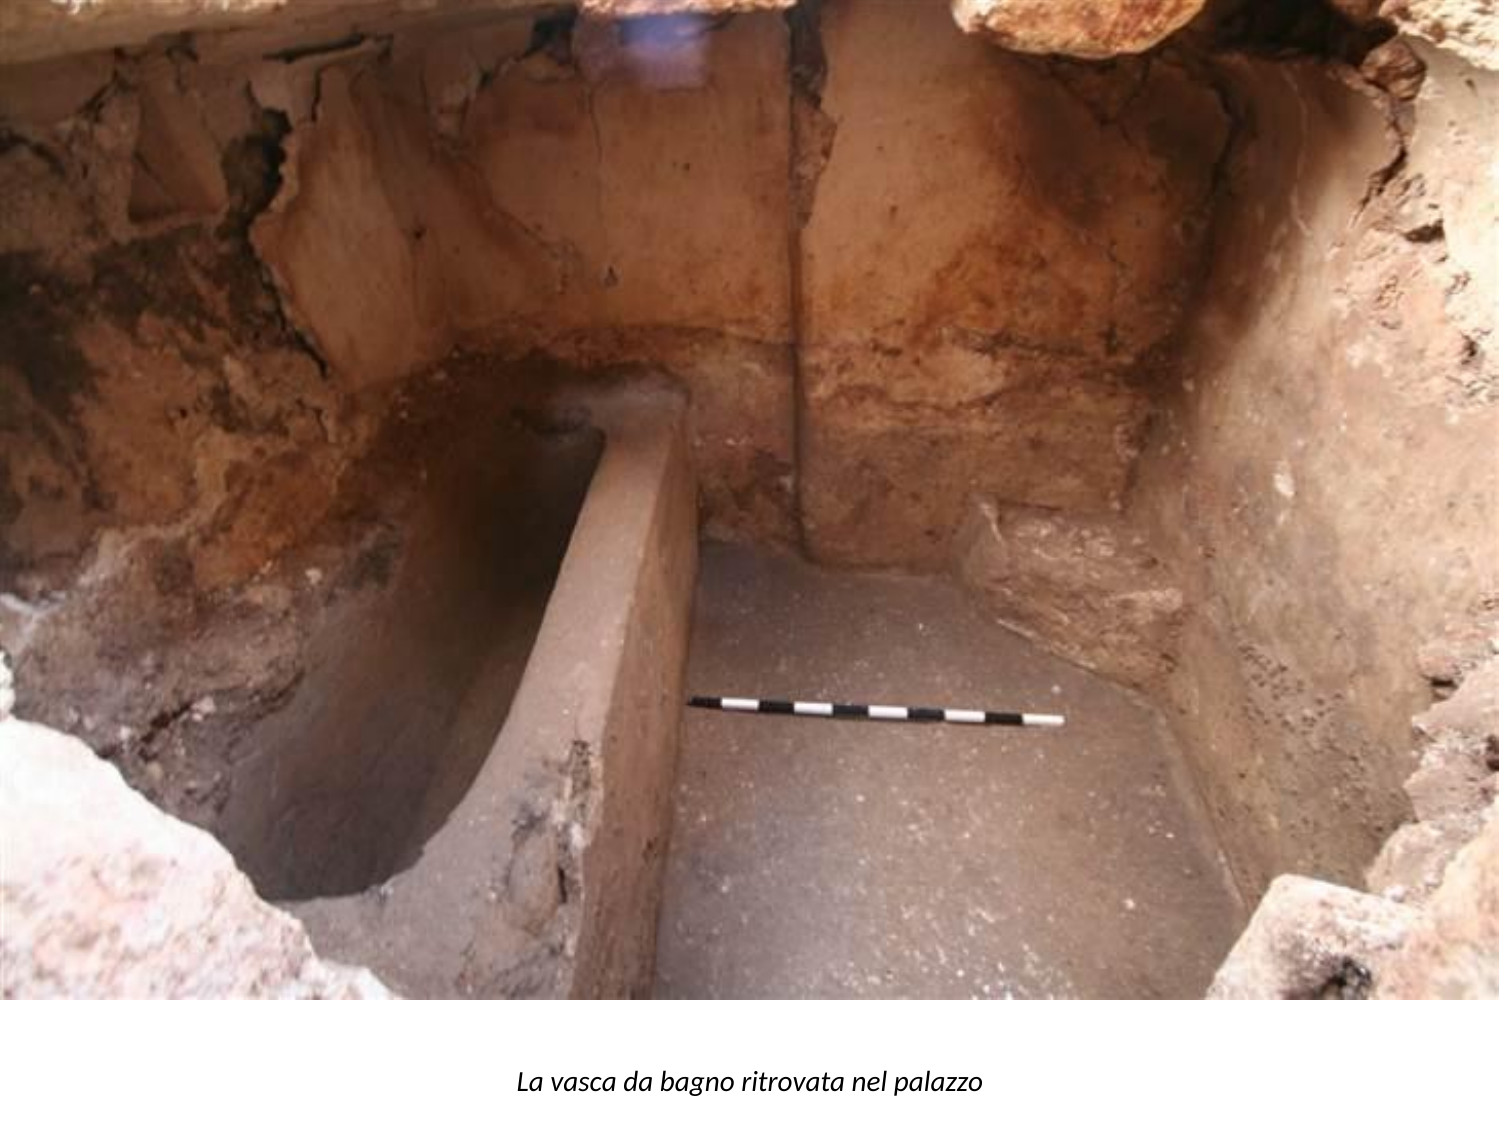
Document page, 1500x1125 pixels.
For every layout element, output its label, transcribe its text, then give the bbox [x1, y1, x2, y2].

title La vasca da bagno ritrovata nel palazzo [75, 1035, 1425, 1125]
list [0, 0, 1499, 1000]
